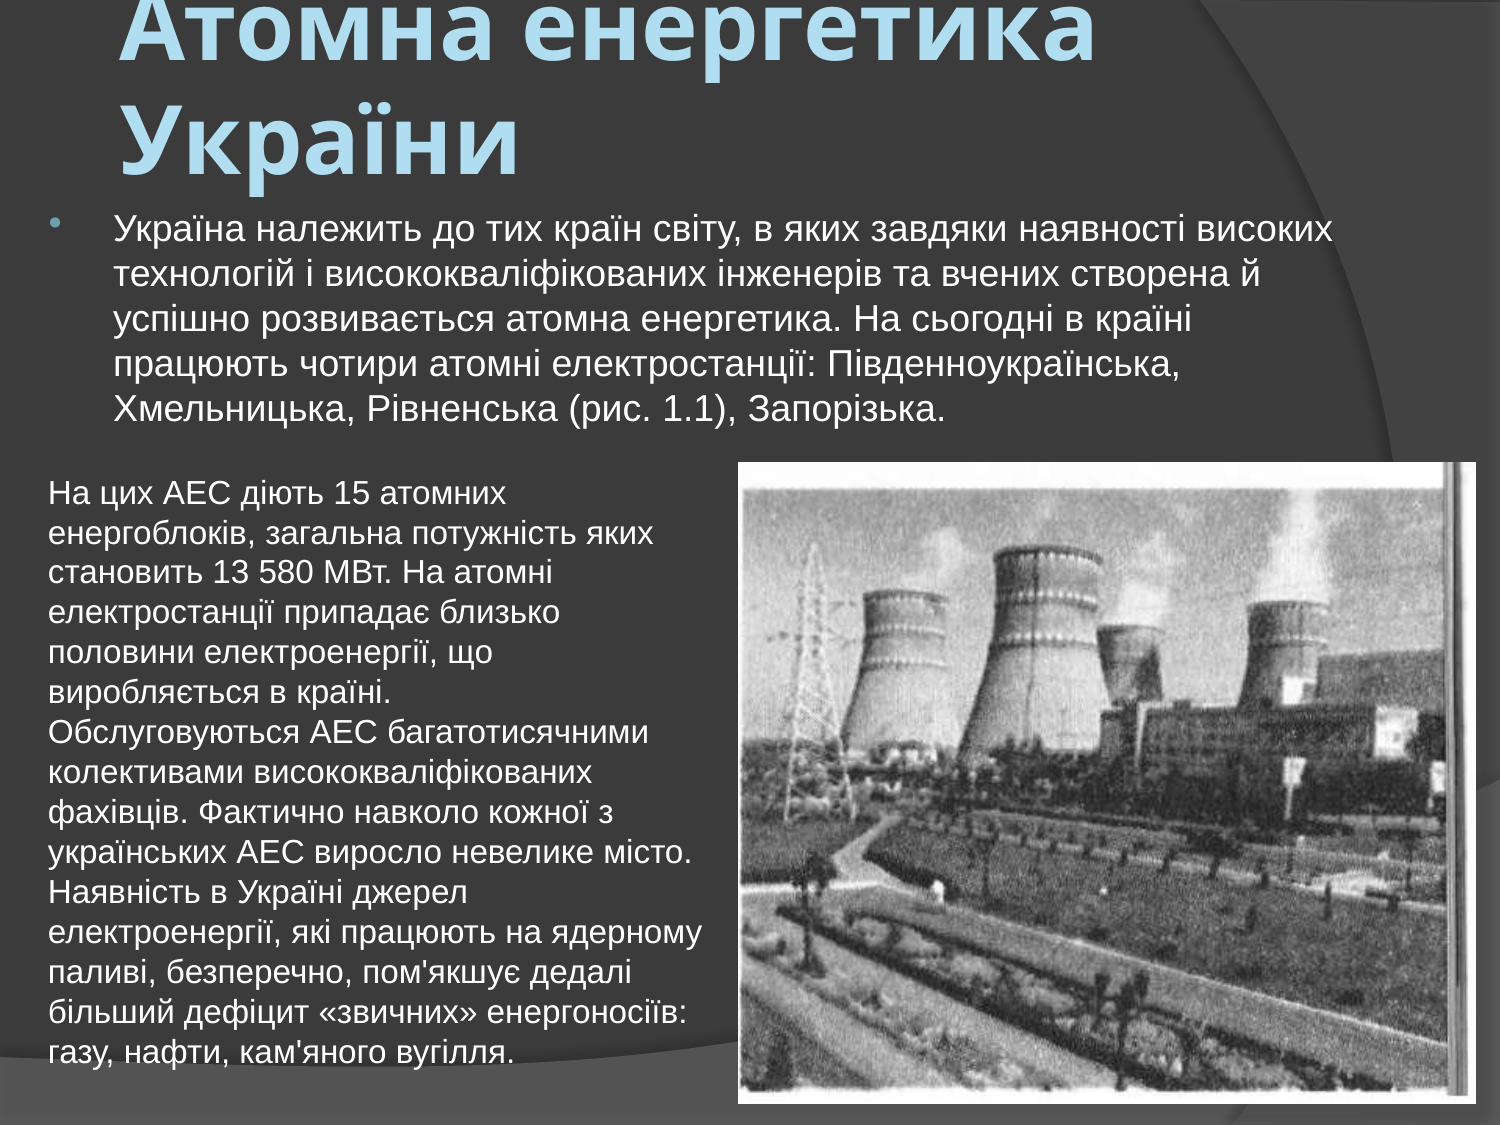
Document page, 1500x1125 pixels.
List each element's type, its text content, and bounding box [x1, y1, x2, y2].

title Атомна енергетика України [112, 0, 1313, 159]
text_box На цих АЕС діють 15 атомних енергоблоків, загальна потужність яких становить 13 580 МВт. На атомні електростанції припадає близько половини електроенергії, що виробляється в країні. Обслуговуються АЕС багатотисячними колективами висококваліфікованих фахівців. Фактично навколо кожної з українських АЕС виросло невелике місто. Наявність в Україні джерел електроенергії, які працюють на ядерному паливі, безперечно, пом'якшує дедалі більший дефіцит «звичних» енергоносіїв: газу, нафти, кам'яного вугілля. [33, 463, 719, 1078]
list Україна належить до тих країн світу, в яких завдяки наявності високих технологій і висококваліфікованих інженерів та вчених створена й успішно розвивається атомна енергетика. На сьогодні в країні працюють чотири атомні електростанції: Південноукраїнська, Хмельницька, Рівненська (рис. 1.1), Запорізька. [29, 196, 1350, 1035]
picture [737, 462, 1476, 1104]
